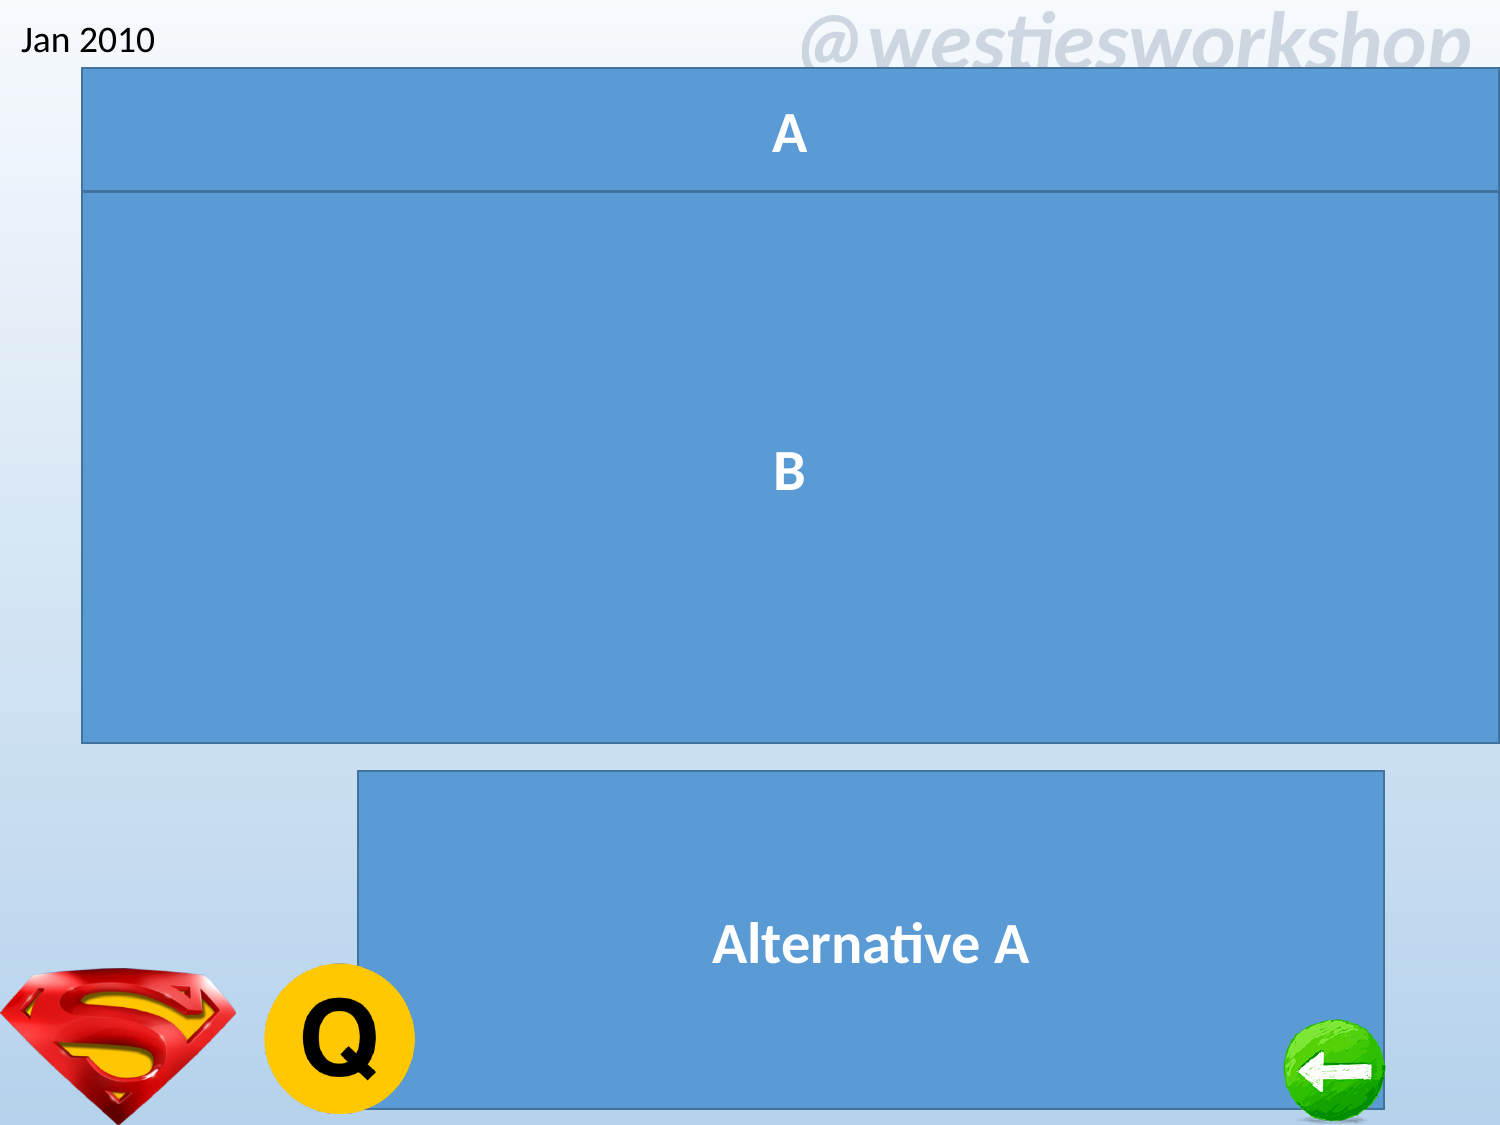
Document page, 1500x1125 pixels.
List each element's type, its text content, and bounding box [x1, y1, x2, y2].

picture [0, 968, 236, 1125]
text_box Jan 2010 [6, 7, 171, 67]
picture [242, 771, 1387, 1125]
picture [81, 67, 1500, 744]
